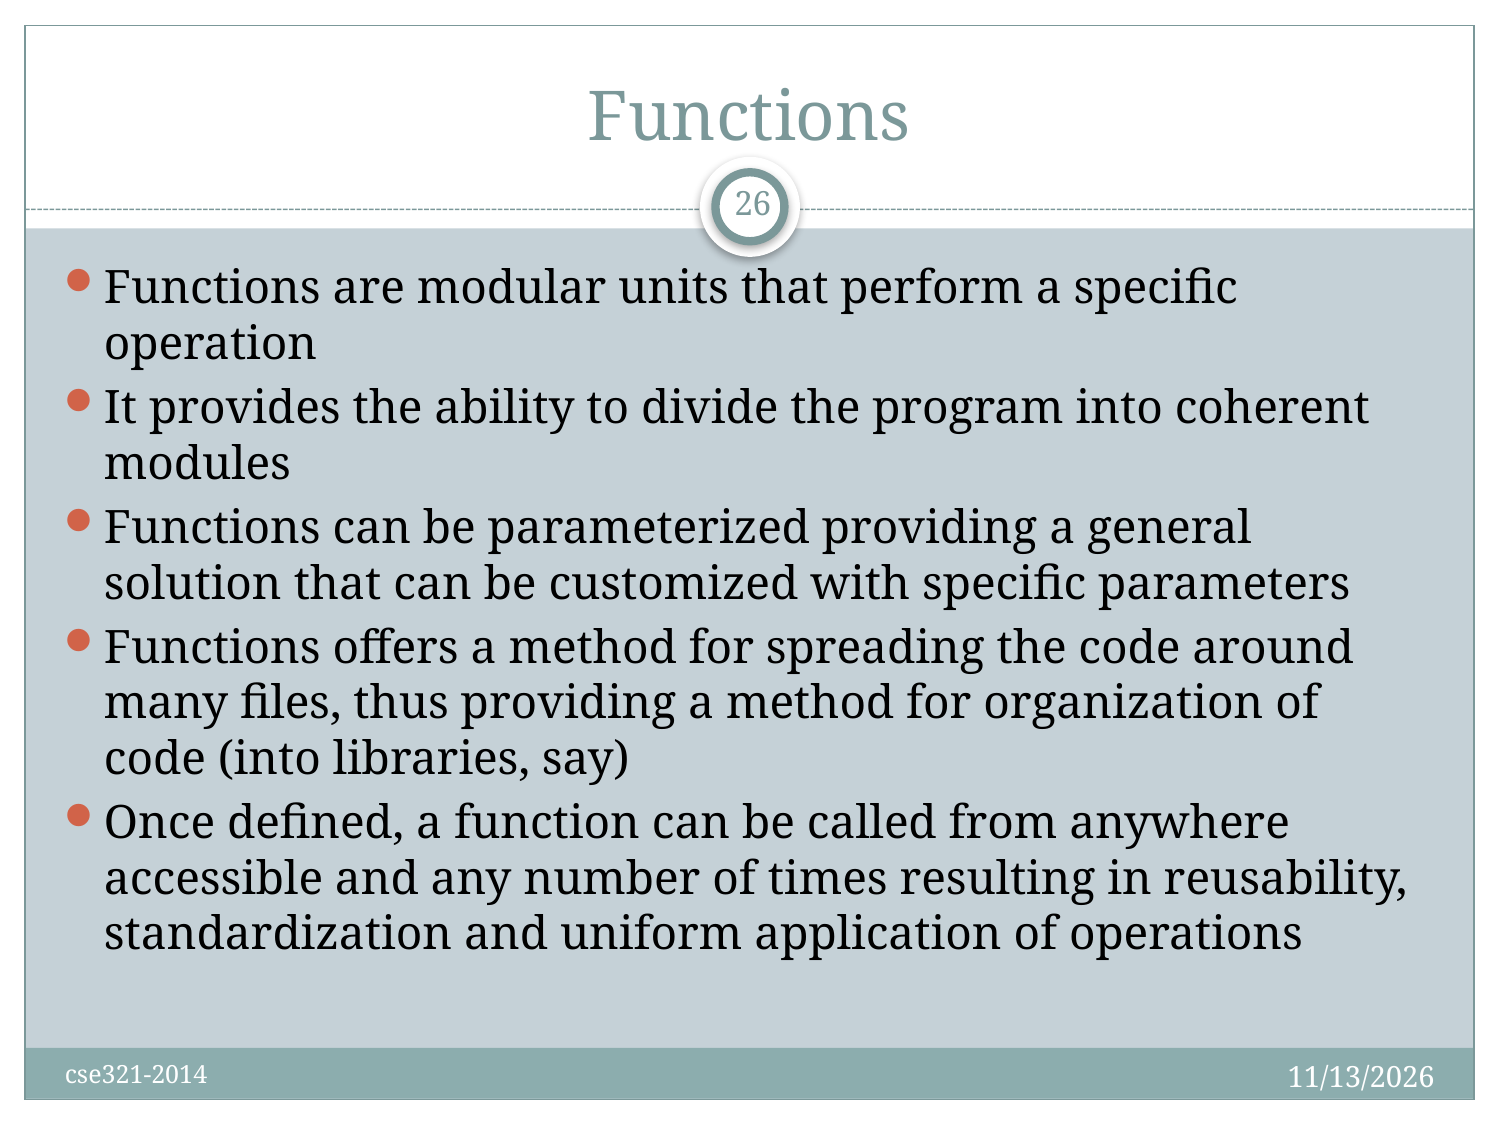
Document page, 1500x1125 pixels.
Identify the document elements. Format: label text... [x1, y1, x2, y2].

slide_number 26 [715, 168, 791, 241]
footer cse321-2014 [50, 1051, 638, 1112]
list Functions are modular units that perform a specific operation It provides the ability to divide the program into coherent modules Functions can be parameterized providing a general solution that can be customized with specific parameters Functions offers a method for spreading the code around many files, thus providing a method for organization of code (into libraries, say) Once defined, a function can be called from anywhere accessible and any number of times resulting in reusability, standardization and uniform application of operations [49, 250, 1445, 1001]
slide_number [950, 1050, 1450, 1111]
title Functions [49, 37, 1450, 162]
